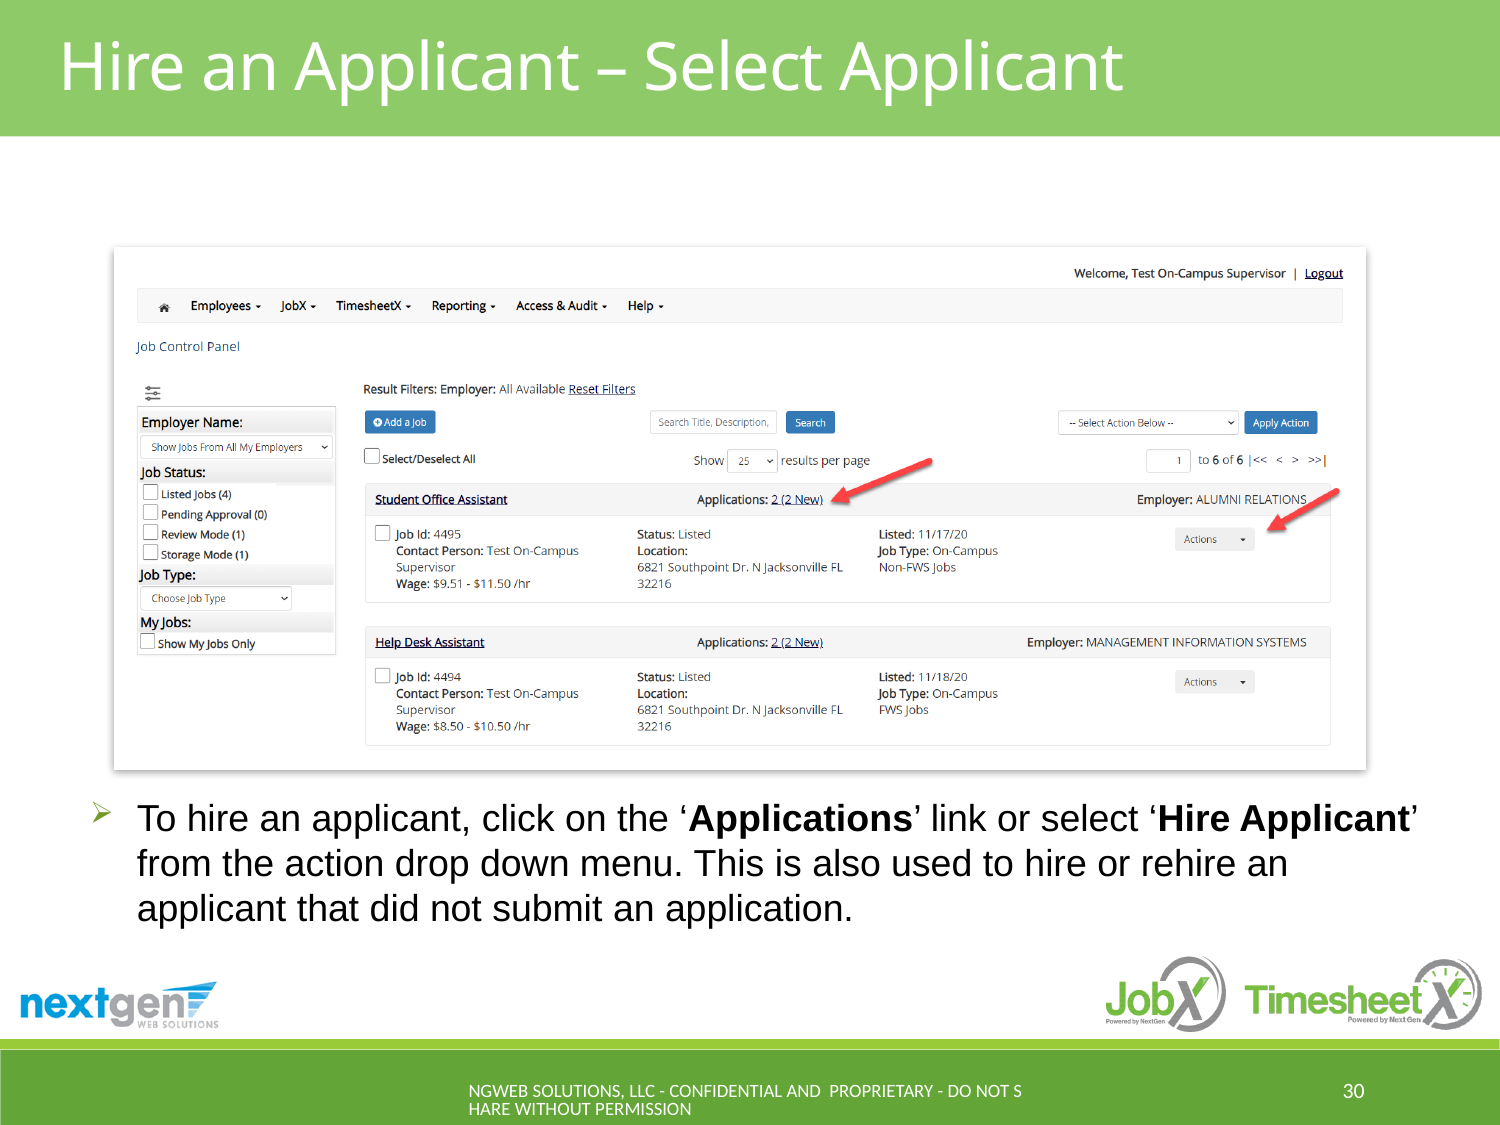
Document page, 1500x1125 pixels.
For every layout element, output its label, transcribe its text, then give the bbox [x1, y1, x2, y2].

picture [1242, 956, 1485, 1032]
picture [127, 261, 1352, 756]
slide_number 30 [1218, 1059, 1380, 1120]
title Hire an Applicant – Select Applicant [43, 5, 1373, 112]
picture [15, 976, 223, 1032]
footer NGWeb Solutions, LLC - Confidential and Proprietary - Do not share without permission [453, 1059, 1047, 1120]
picture [1106, 956, 1226, 1032]
text_box To hire an applicant, click on the ‘Applications’ link or select ‘Hire Applicant’ from the action drop down menu. This is also used to hire or rehire an applicant that did not submit an application. [75, 786, 1443, 937]
